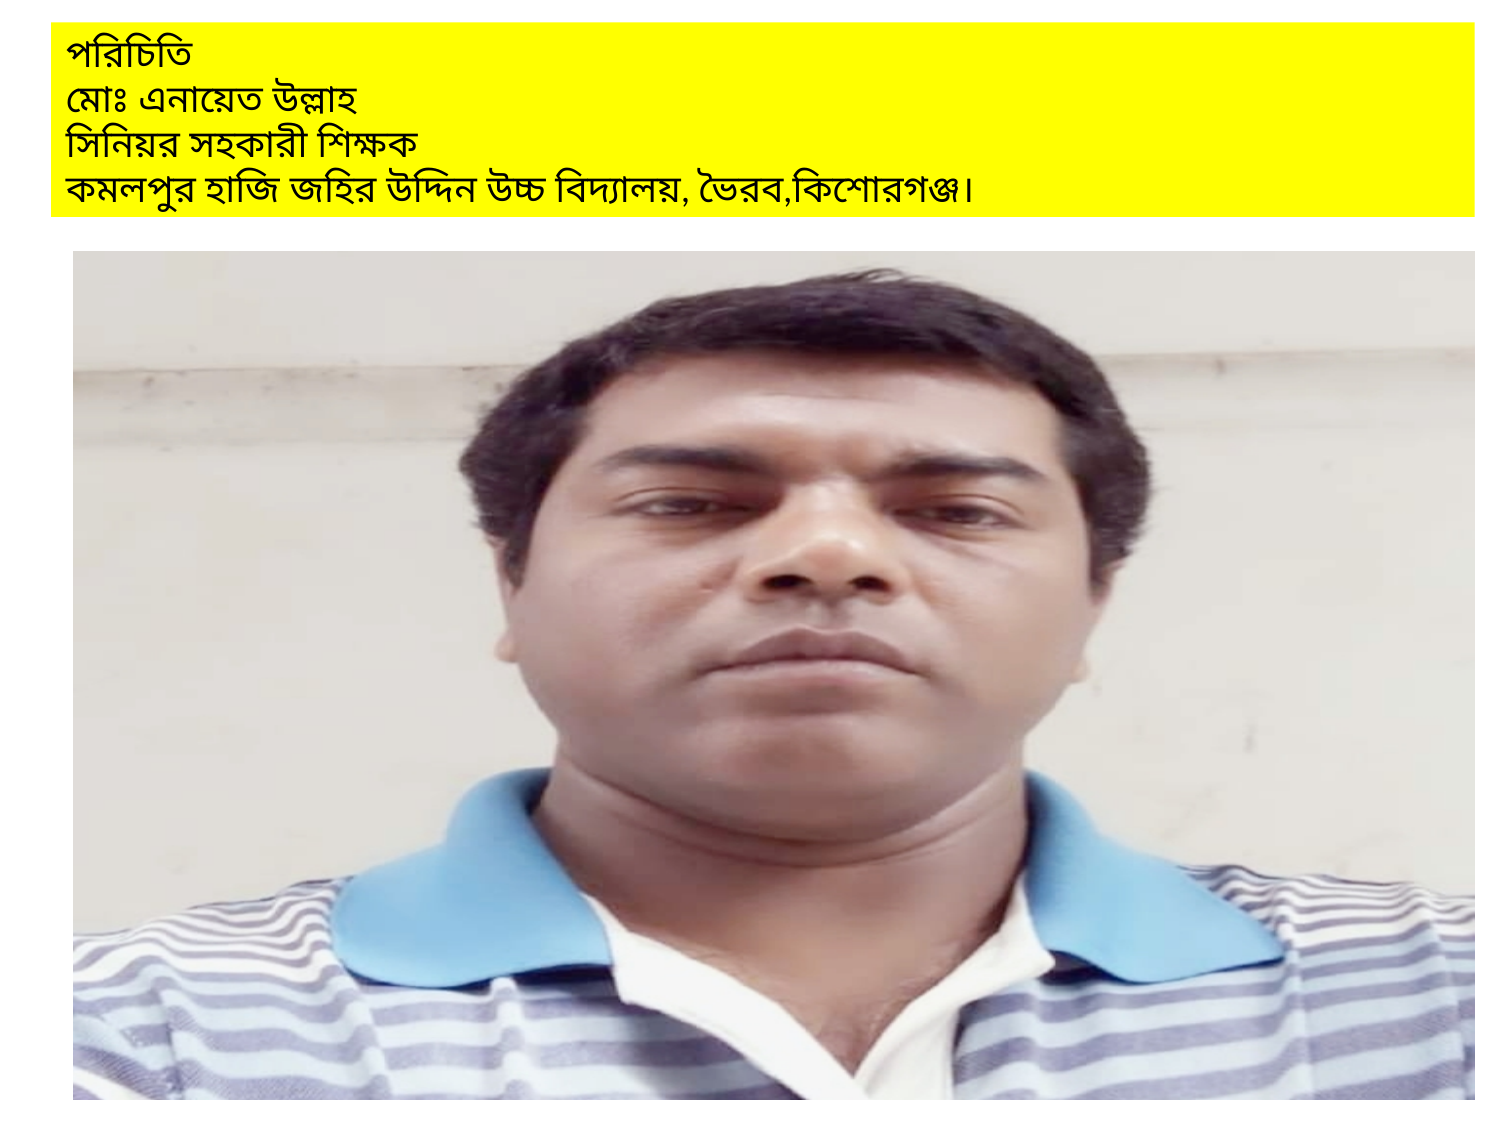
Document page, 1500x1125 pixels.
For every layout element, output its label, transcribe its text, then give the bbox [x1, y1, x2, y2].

picture [73, 251, 1475, 1100]
text_box পরিচিতি মোঃ এনায়েত উল্লাহ সিনিয়র সহকারী শিক্ষক কমলপুর হাজি জহির উদ্দিন উচ্চ বিদ্যালয়, ভৈরব,কিশোরগঞ্জ। [51, 22, 1475, 217]
